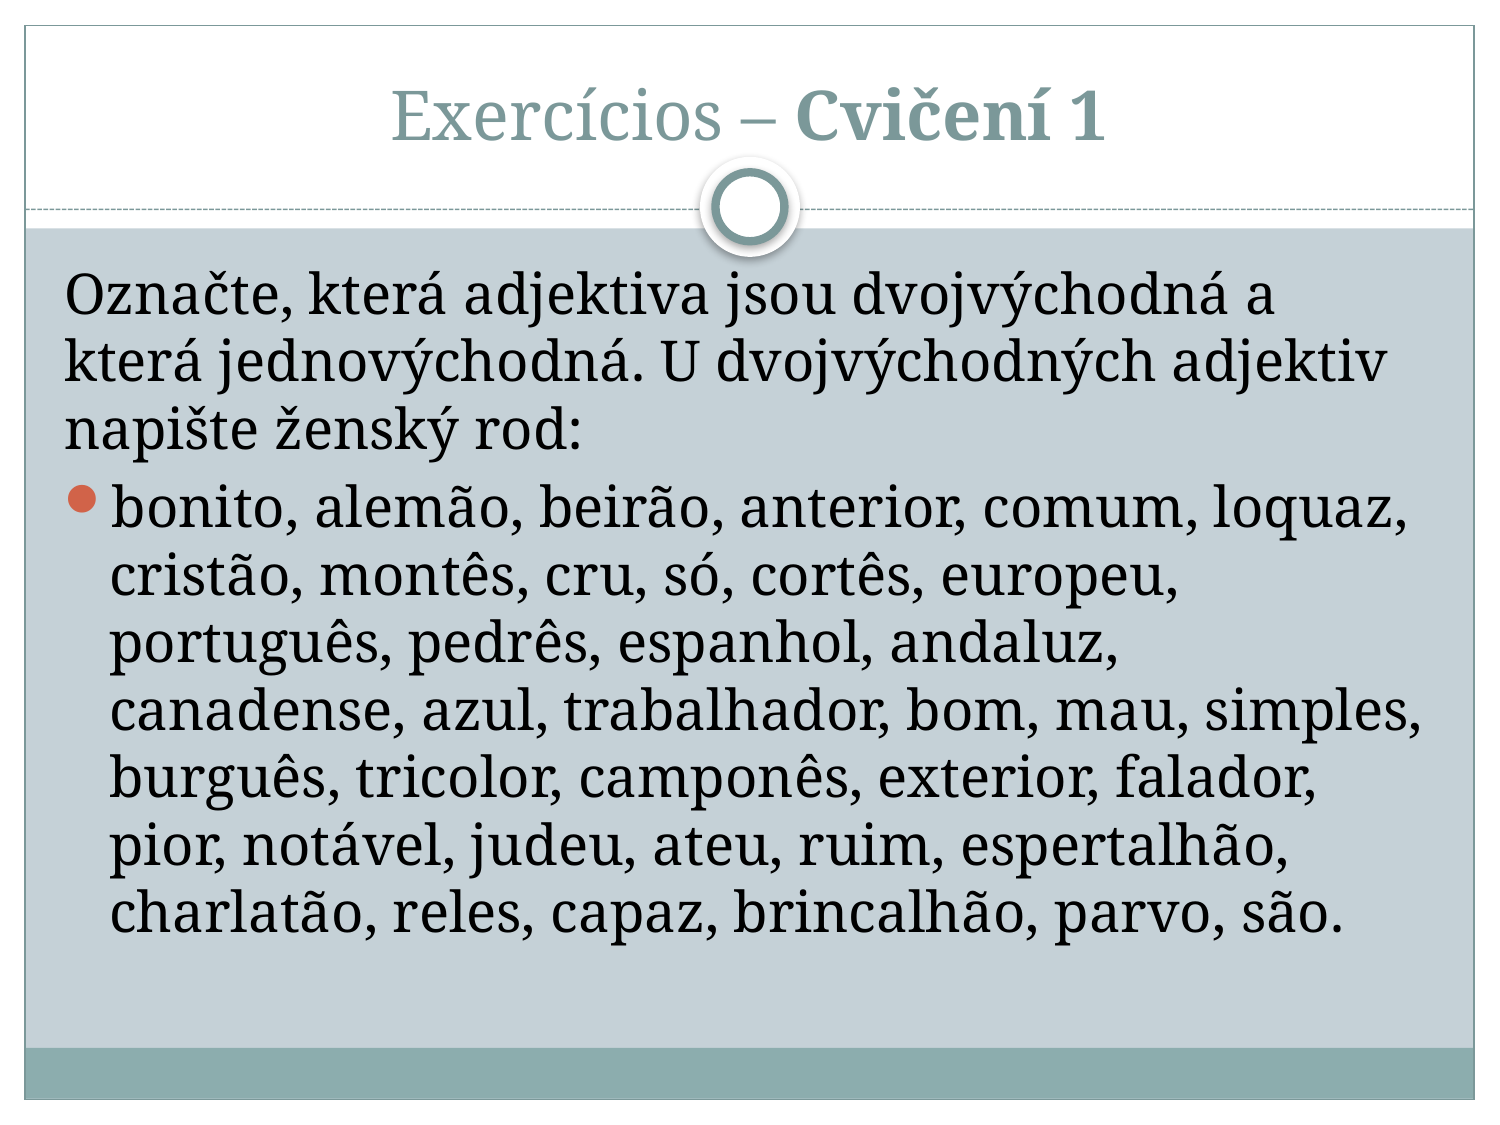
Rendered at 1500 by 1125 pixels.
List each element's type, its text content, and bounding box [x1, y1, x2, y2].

list Označte, která adjektiva jsou dvojvýchodná a která jednovýchodná. U dvojvýchodných adjektiv napište ženský rod: bonito, alemão, beirão, anterior, comum, loquaz, cristão, montês, cru, só, cortês, europeu, português, pedrês, espanhol, andaluz, canadense, azul, trabalhador, bom, mau, simples, burguês, tricolor, camponês, exterior, falador, pior, notável, judeu, ateu, ruim, espertalhão, charlatão, reles, capaz, brincalhão, parvo, são. [49, 250, 1445, 1001]
title Exercícios – Cvičení 1 [49, 37, 1450, 162]
